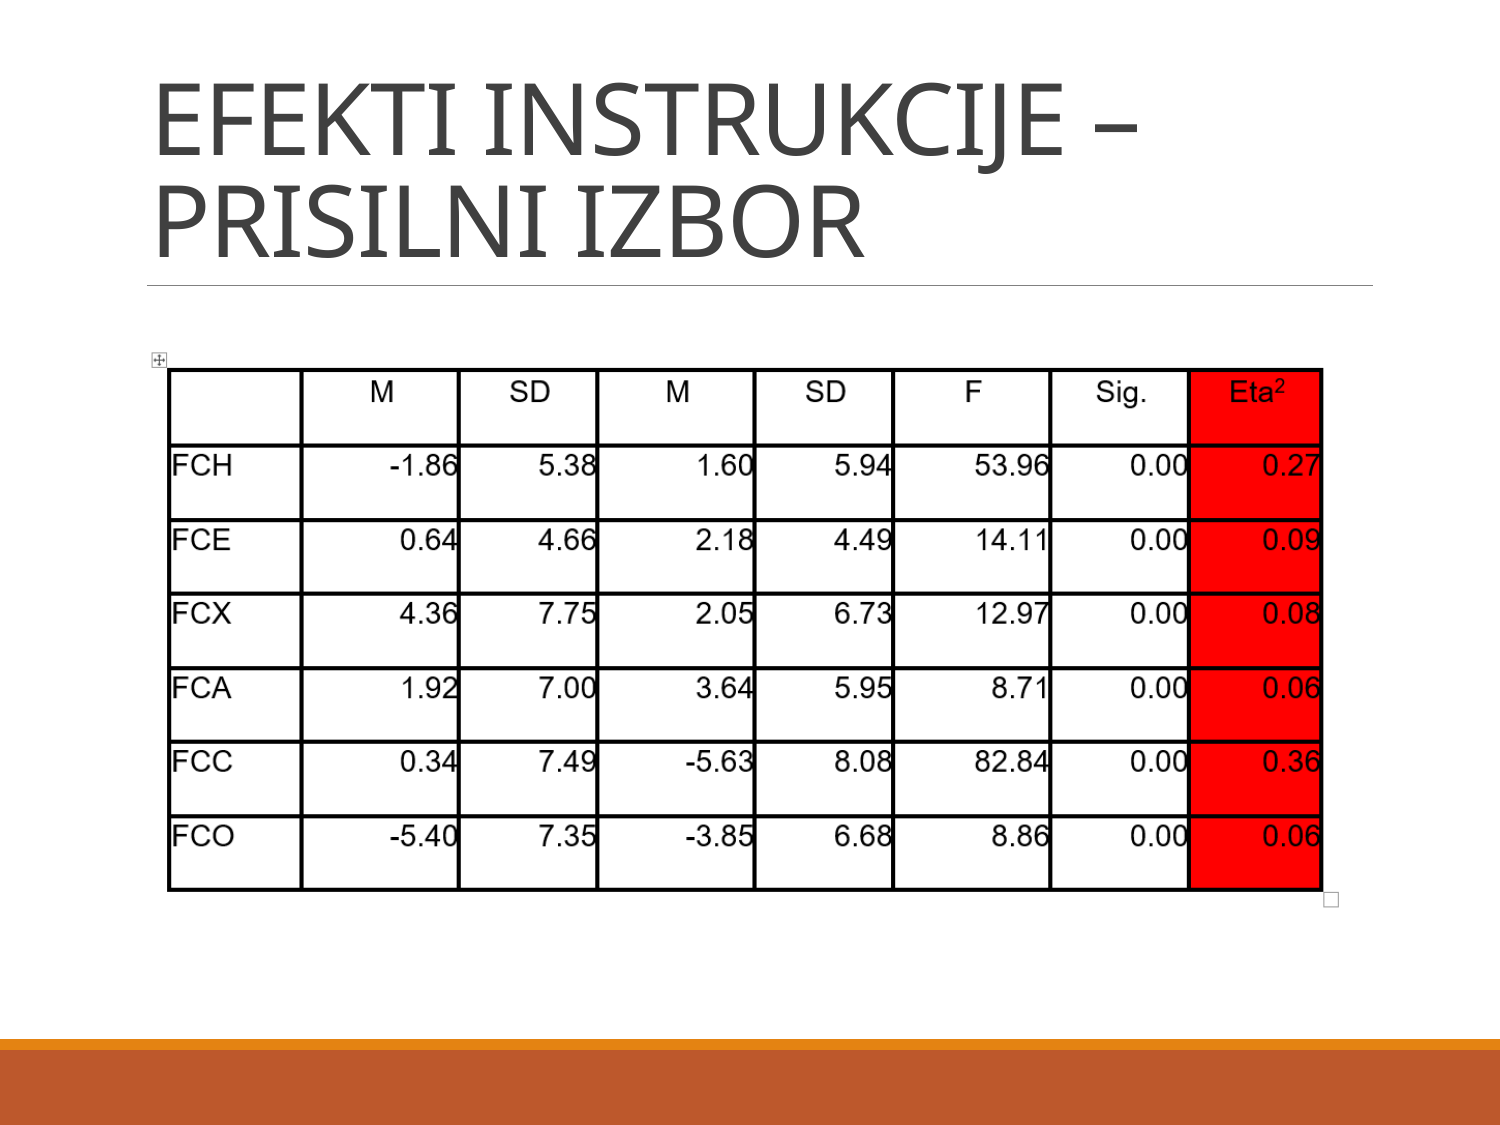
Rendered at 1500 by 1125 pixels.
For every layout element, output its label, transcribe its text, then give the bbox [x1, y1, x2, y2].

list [134, 341, 1373, 925]
title EFEKTI INSTRUKCIJE – PRISILNI IZBOR [135, 47, 1373, 285]
